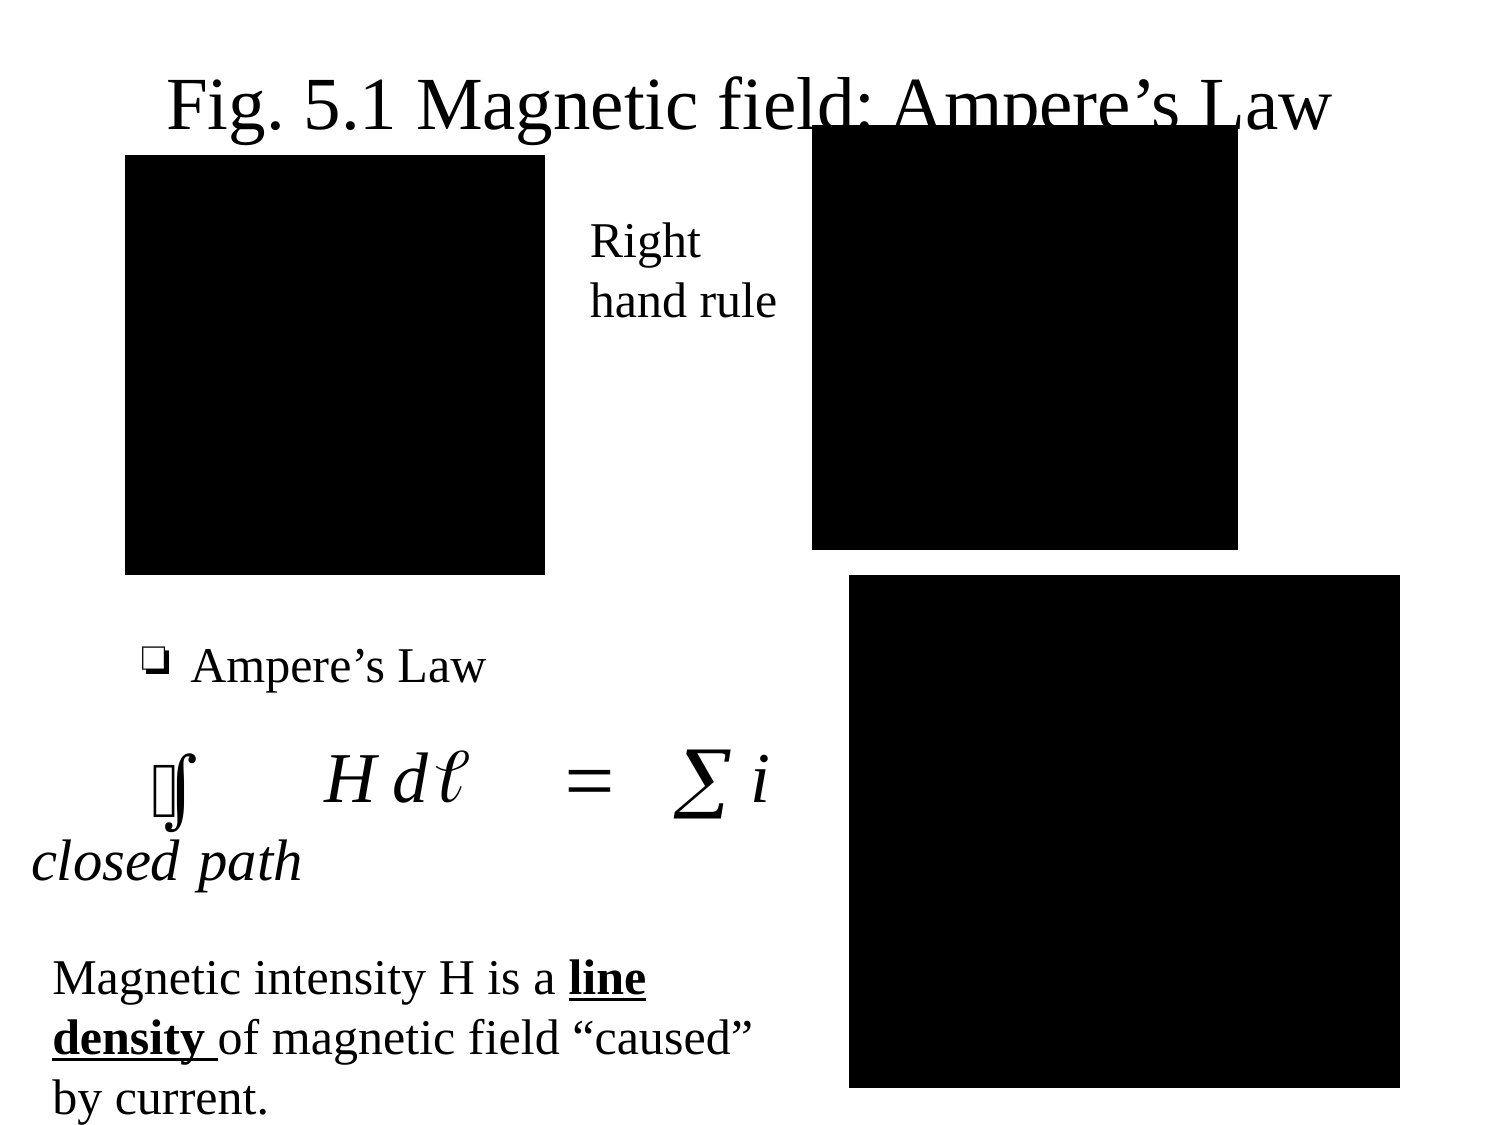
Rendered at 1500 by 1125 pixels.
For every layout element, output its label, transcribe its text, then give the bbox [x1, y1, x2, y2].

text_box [26, 737, 780, 901]
text_box Ampere’s Law [127, 624, 502, 700]
text_box Magnetic intensity H is a line density of magnetic field “caused” by current. [37, 937, 825, 1125]
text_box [849, 574, 1401, 1088]
text_box Right hand rule [574, 199, 807, 335]
title Fig. 5.1 Magnetic field: Ampere’s Law [112, 24, 1388, 175]
picture [124, 155, 545, 576]
picture [812, 124, 1238, 551]
